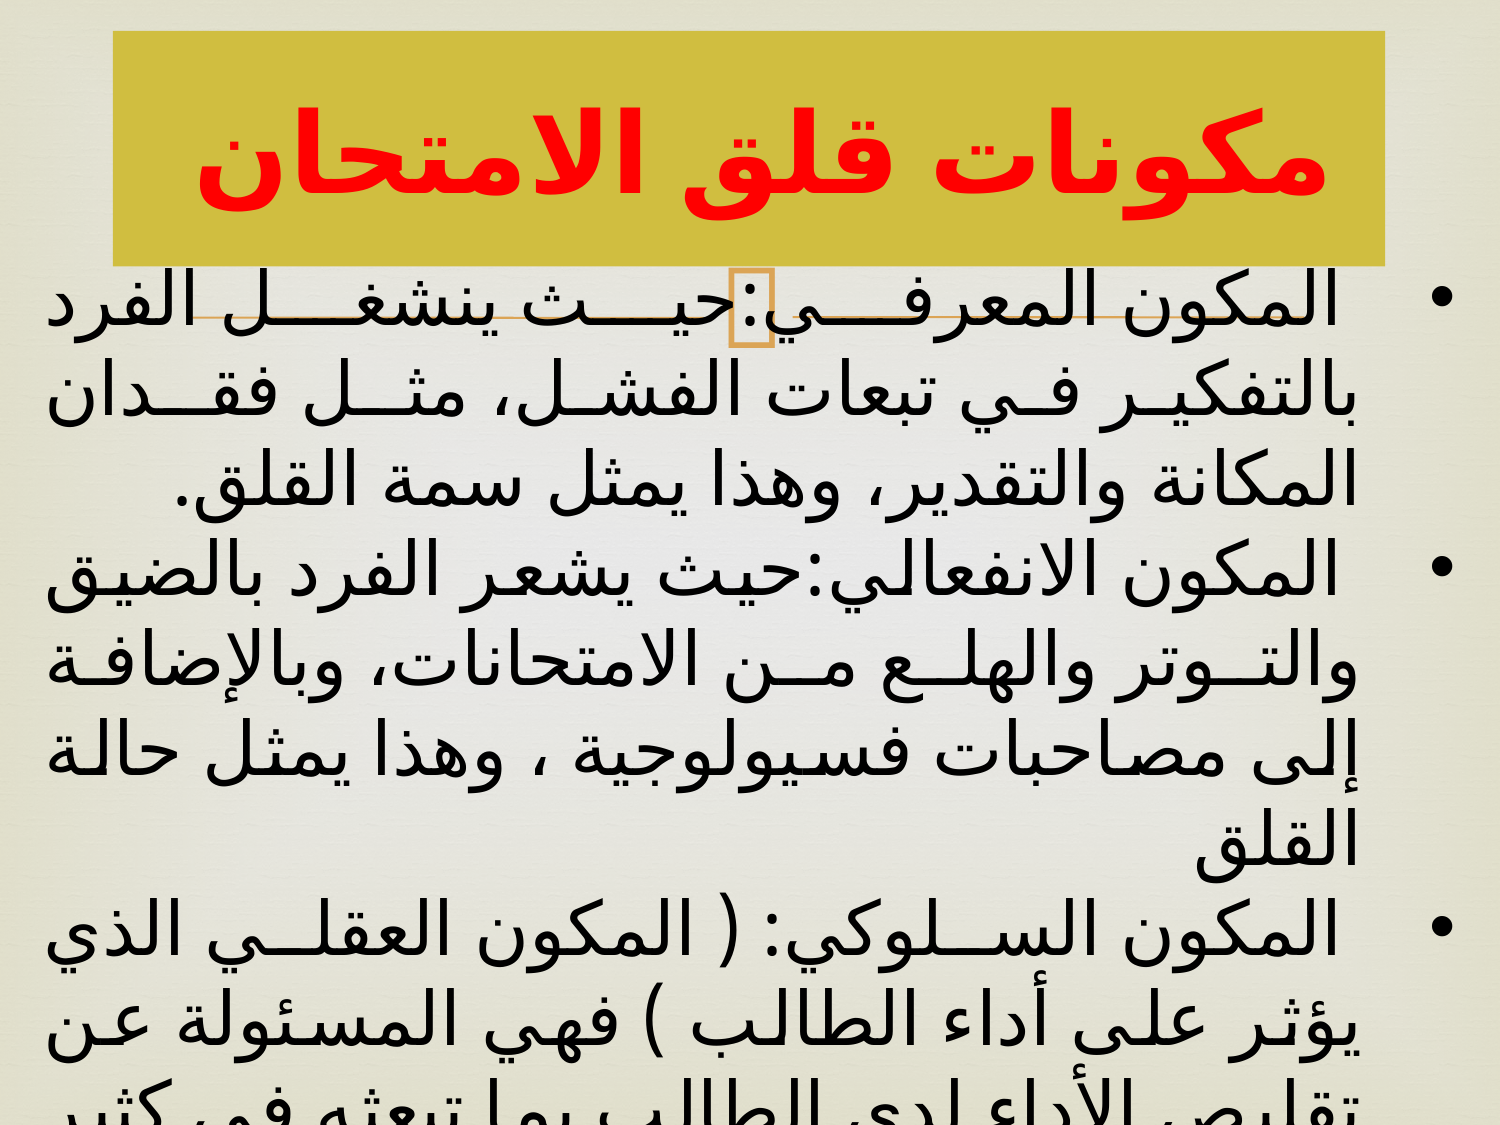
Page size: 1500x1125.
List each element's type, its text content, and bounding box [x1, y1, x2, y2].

text_box المكون المعرفي:حيث ينشغل الفرد بالتفكير في تبعات الفشل، مثـل فقـدان المكانة والتقدير، وهذا يمثل سمة القلق. المكون الانفعالي:حيث يشعر الفرد بالضيق والتـوتر والهلـع مـن الامتحانات، وبالإضافة إلى مصاحبات فسيولوجية ، وهذا يمثل حالة القلق المكون السلوكي: ( المكون العقلي الذي يؤثر على أداء الطالب ) فهي المسئولة عن تقليص الأداء لدى الطالب بما تبعثه في كثير من الأحيان من استجابات لا تكون مناسبة. [29, 243, 1471, 1125]
title مكونات قلق الامتحان [112, 30, 1386, 243]
